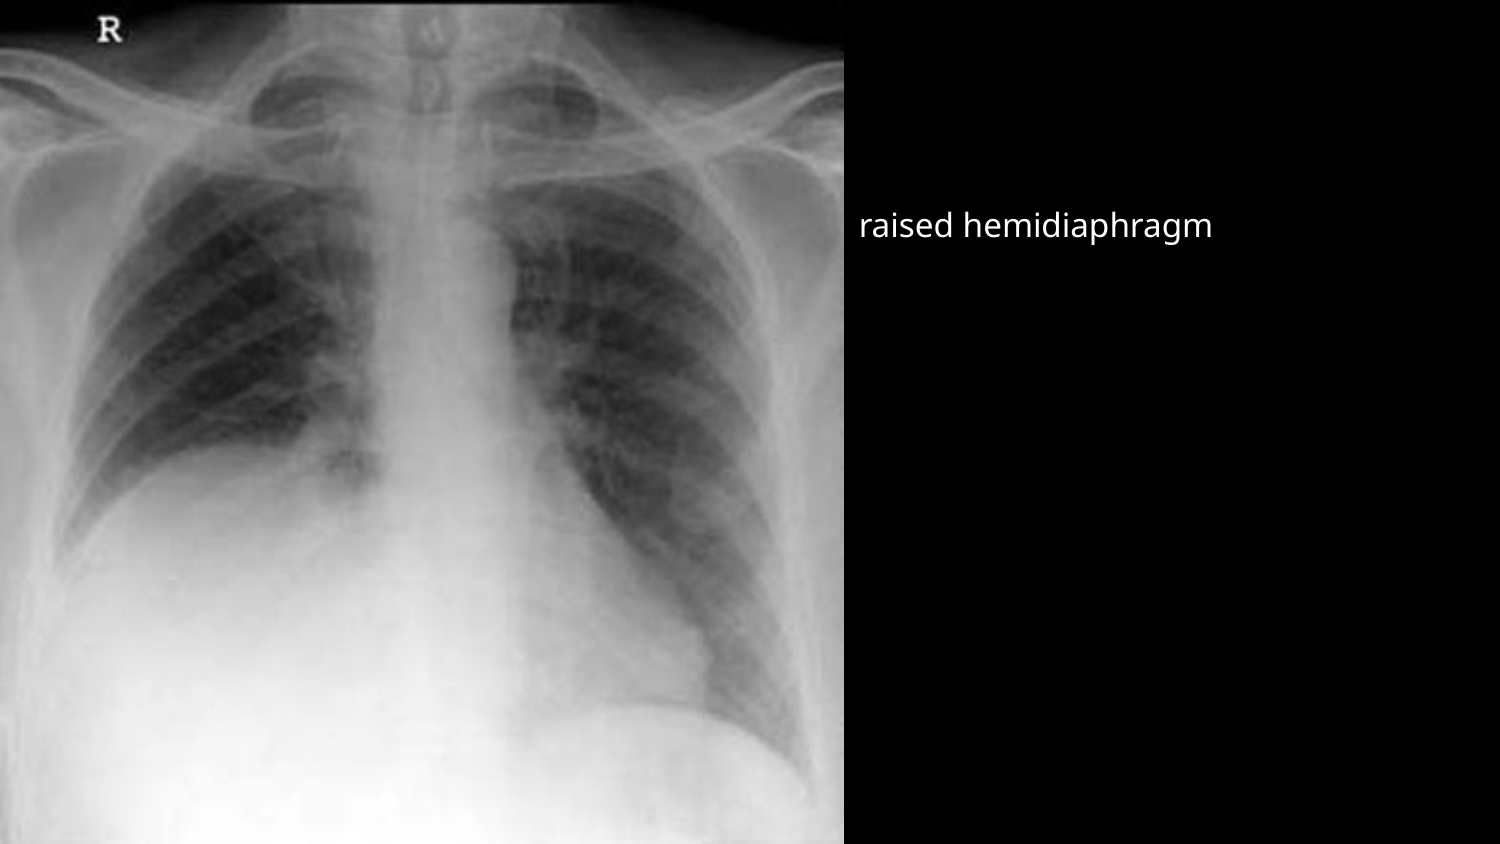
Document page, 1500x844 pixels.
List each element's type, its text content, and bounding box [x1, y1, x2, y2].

picture [0, 0, 844, 844]
list raised hemidiaphragm [848, 189, 1449, 750]
